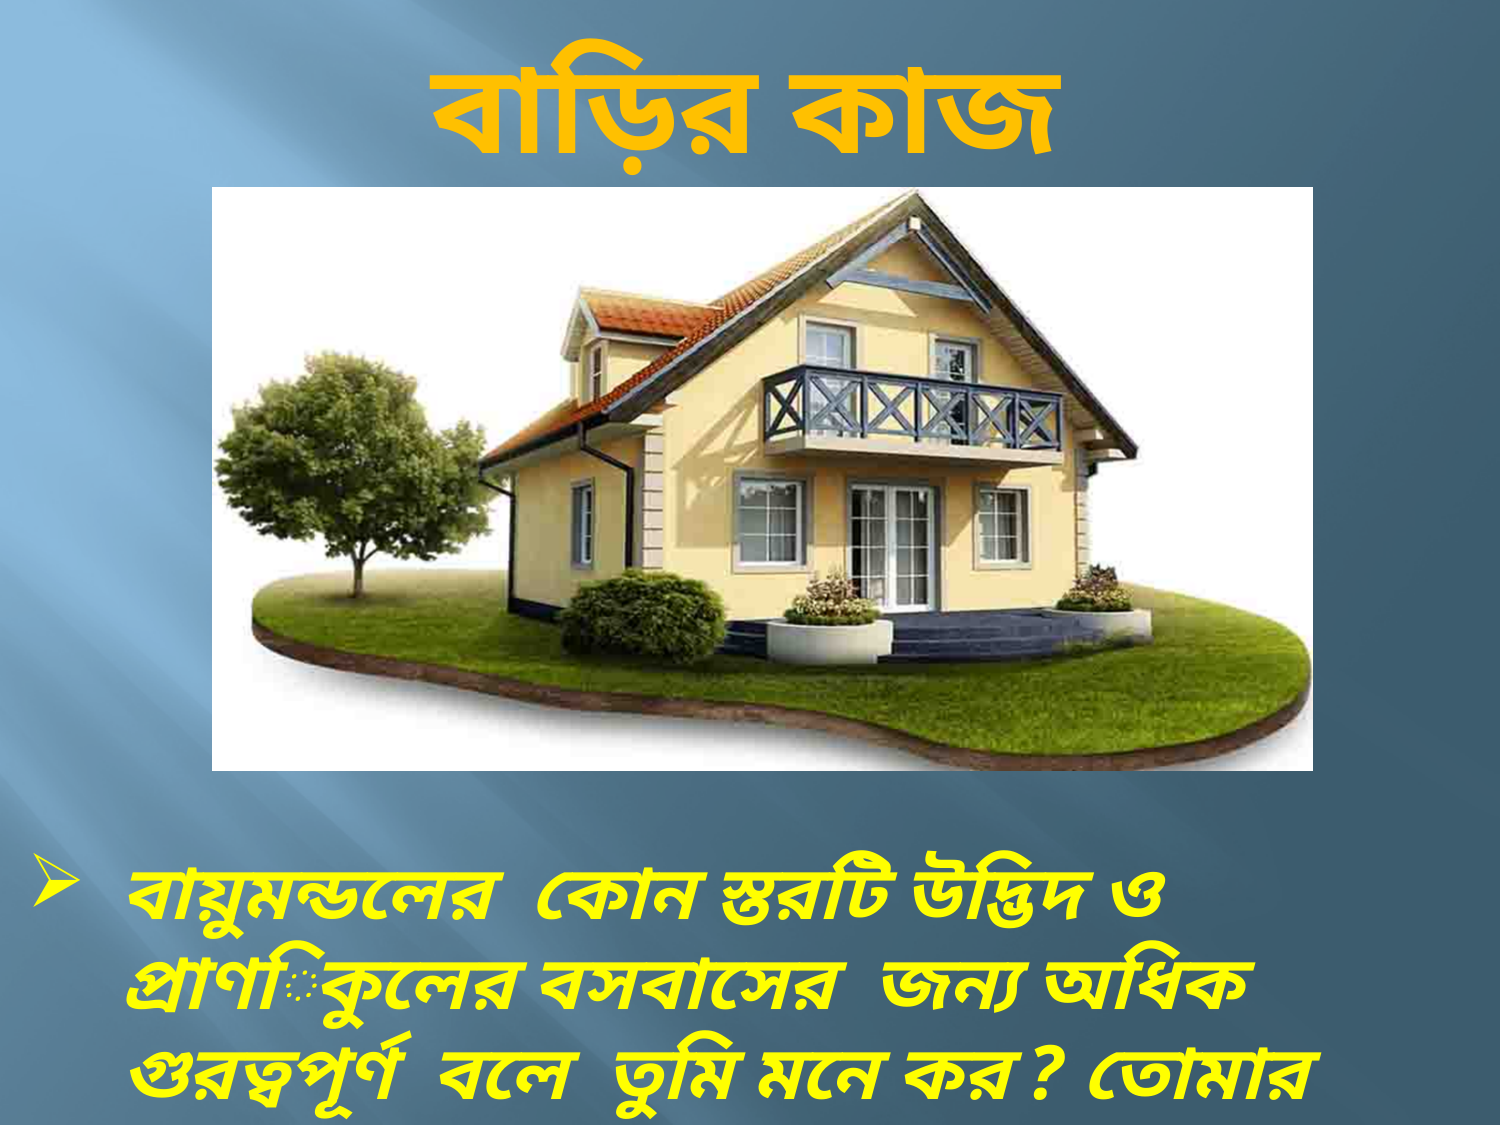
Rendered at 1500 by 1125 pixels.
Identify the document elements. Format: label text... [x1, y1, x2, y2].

picture [212, 187, 1313, 771]
text_box বায়ুমন্ডলের কোন স্তরটি উদ্ভিদ ও প্রাণিকুলের বসবাসের জন্য অধিক গুরত্বপূর্ণ বলে তুমি মনে কর ? তোমার মতামত দাও । [12, 837, 1500, 1125]
text_box বাড়ির কাজ [417, 20, 1108, 186]
